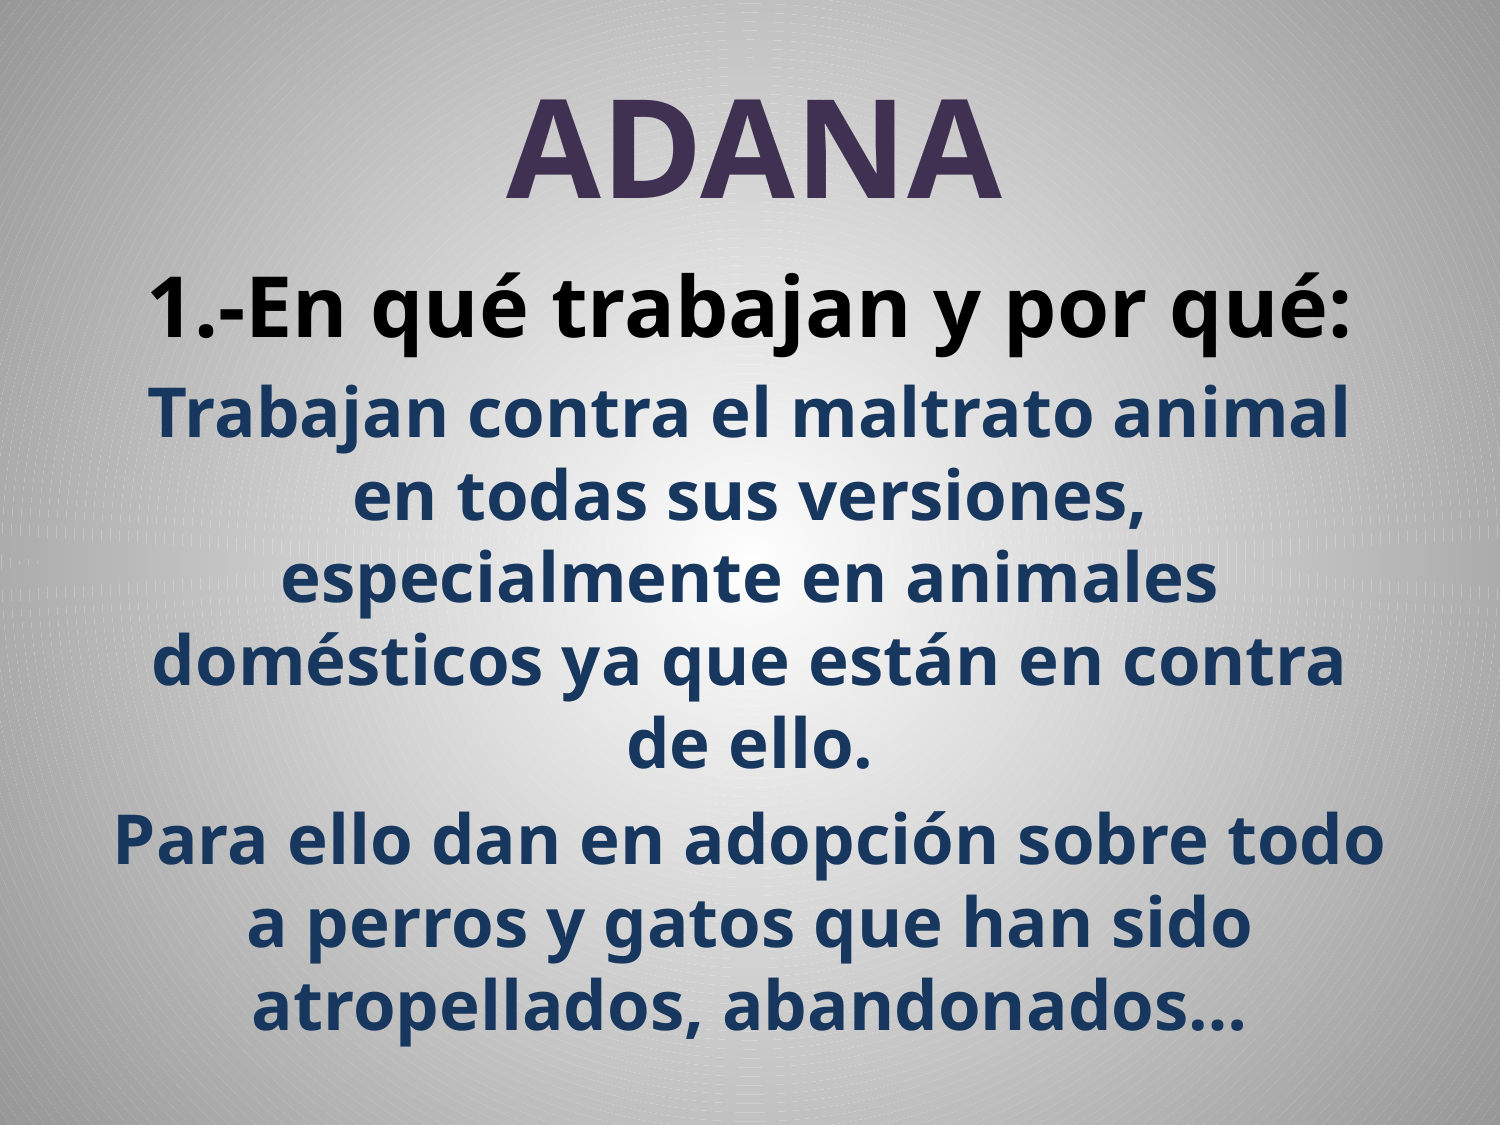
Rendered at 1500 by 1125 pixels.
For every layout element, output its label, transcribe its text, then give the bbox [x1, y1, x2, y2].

title ADANA [117, 0, 1393, 246]
subtitle 1.-En qué trabajan y por qué: Trabajan contra el maltrato animal en todas sus versiones, especialmente en animales domésticos ya que están en contra de ello. Para ello dan en adopción sobre todo a perros y gatos que han sido atropellados, abandonados… [93, 246, 1407, 1055]
